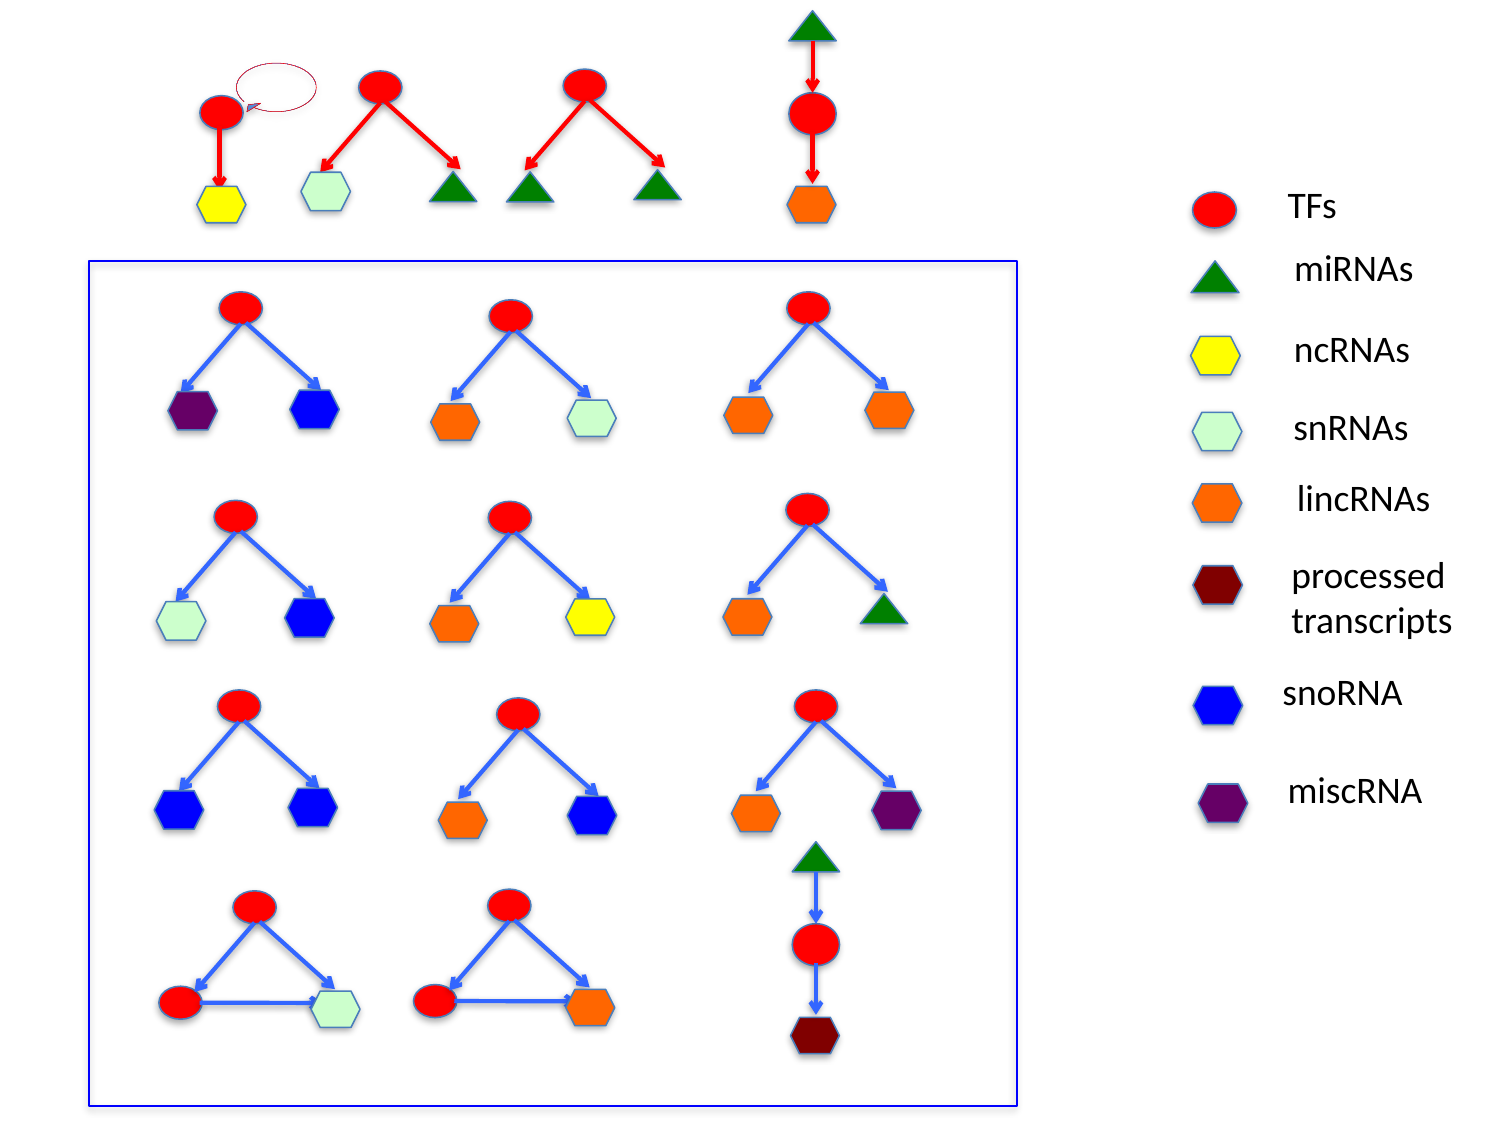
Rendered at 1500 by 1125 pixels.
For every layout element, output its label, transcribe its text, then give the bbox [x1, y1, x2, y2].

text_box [820, 720, 897, 789]
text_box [589, 99, 666, 168]
text_box [788, 9, 837, 42]
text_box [514, 531, 591, 600]
text_box [788, 92, 837, 135]
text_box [196, 54, 325, 224]
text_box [385, 101, 461, 170]
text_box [515, 330, 592, 399]
text_box [428, 178, 478, 203]
text_box snoRNA [1267, 666, 1418, 721]
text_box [523, 728, 599, 797]
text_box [812, 523, 889, 592]
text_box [457, 729, 519, 800]
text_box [175, 531, 236, 602]
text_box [240, 530, 317, 599]
text_box [505, 178, 555, 203]
text_box [1192, 685, 1244, 726]
text_box [357, 70, 403, 101]
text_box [180, 323, 241, 394]
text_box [747, 323, 809, 394]
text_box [524, 100, 585, 171]
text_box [245, 322, 322, 391]
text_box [813, 322, 889, 391]
text_box [329, 181, 352, 212]
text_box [755, 721, 817, 792]
text_box [786, 185, 837, 224]
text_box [178, 721, 240, 792]
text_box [449, 532, 511, 603]
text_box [259, 921, 336, 990]
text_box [450, 331, 511, 402]
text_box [243, 720, 320, 789]
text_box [194, 922, 255, 993]
text_box [633, 176, 682, 201]
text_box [319, 102, 381, 173]
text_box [747, 524, 808, 595]
text_box [562, 68, 608, 99]
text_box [448, 920, 510, 991]
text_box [514, 919, 590, 988]
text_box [1190, 172, 1478, 657]
text_box miscRNA [1272, 758, 1438, 819]
text_box [88, 260, 1018, 1107]
text_box [1197, 783, 1249, 824]
